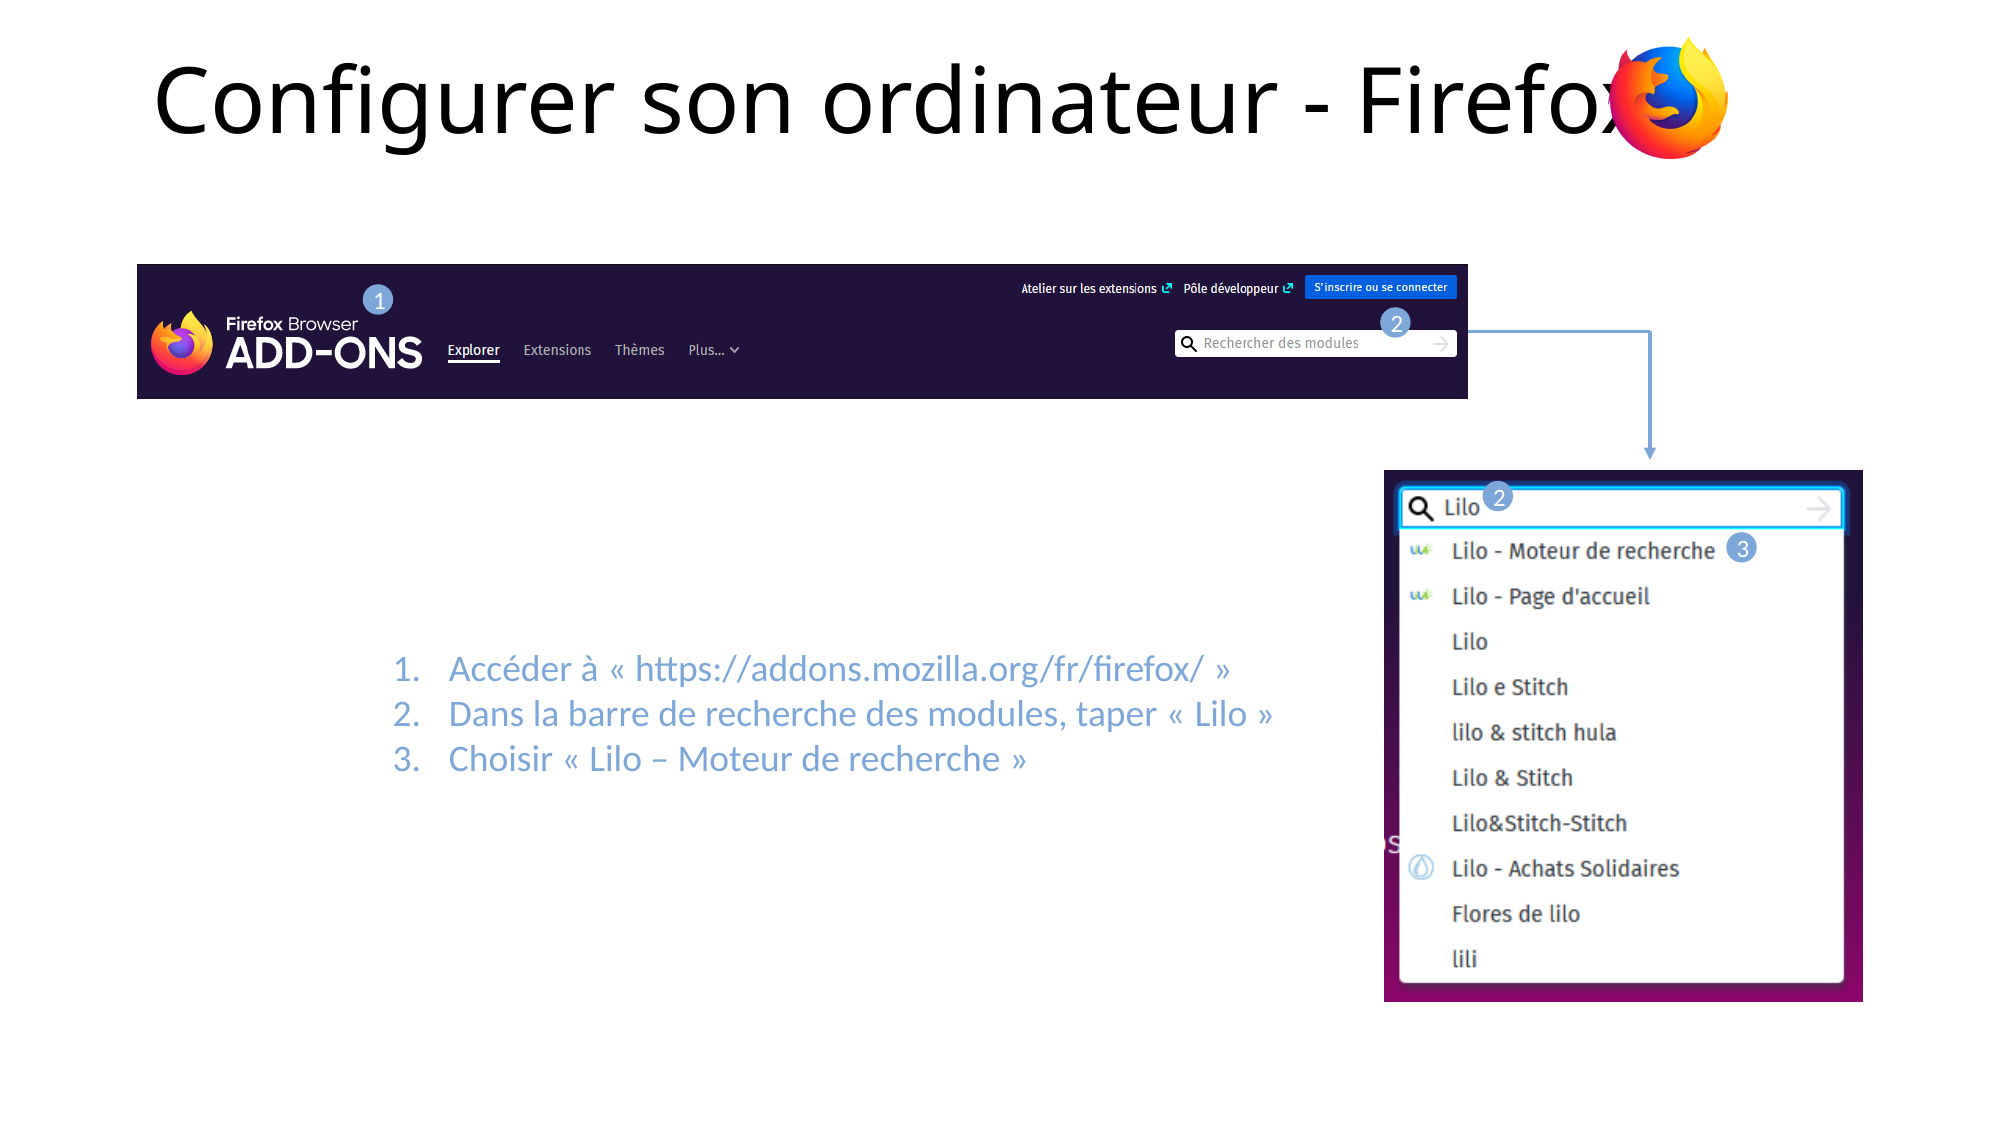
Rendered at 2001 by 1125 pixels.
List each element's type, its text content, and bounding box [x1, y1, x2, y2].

text_box Accéder à « https://addons.mozilla.org/fr/firefox/ » Dans la barre de recherche des modules, taper « Lilo » Choisir « Lilo – Moteur de recherche » [377, 636, 1318, 787]
picture [1384, 470, 1863, 1002]
title Configurer son ordinateur - Firefox [137, 34, 1863, 174]
picture [137, 264, 1468, 399]
picture [1608, 36, 1728, 159]
